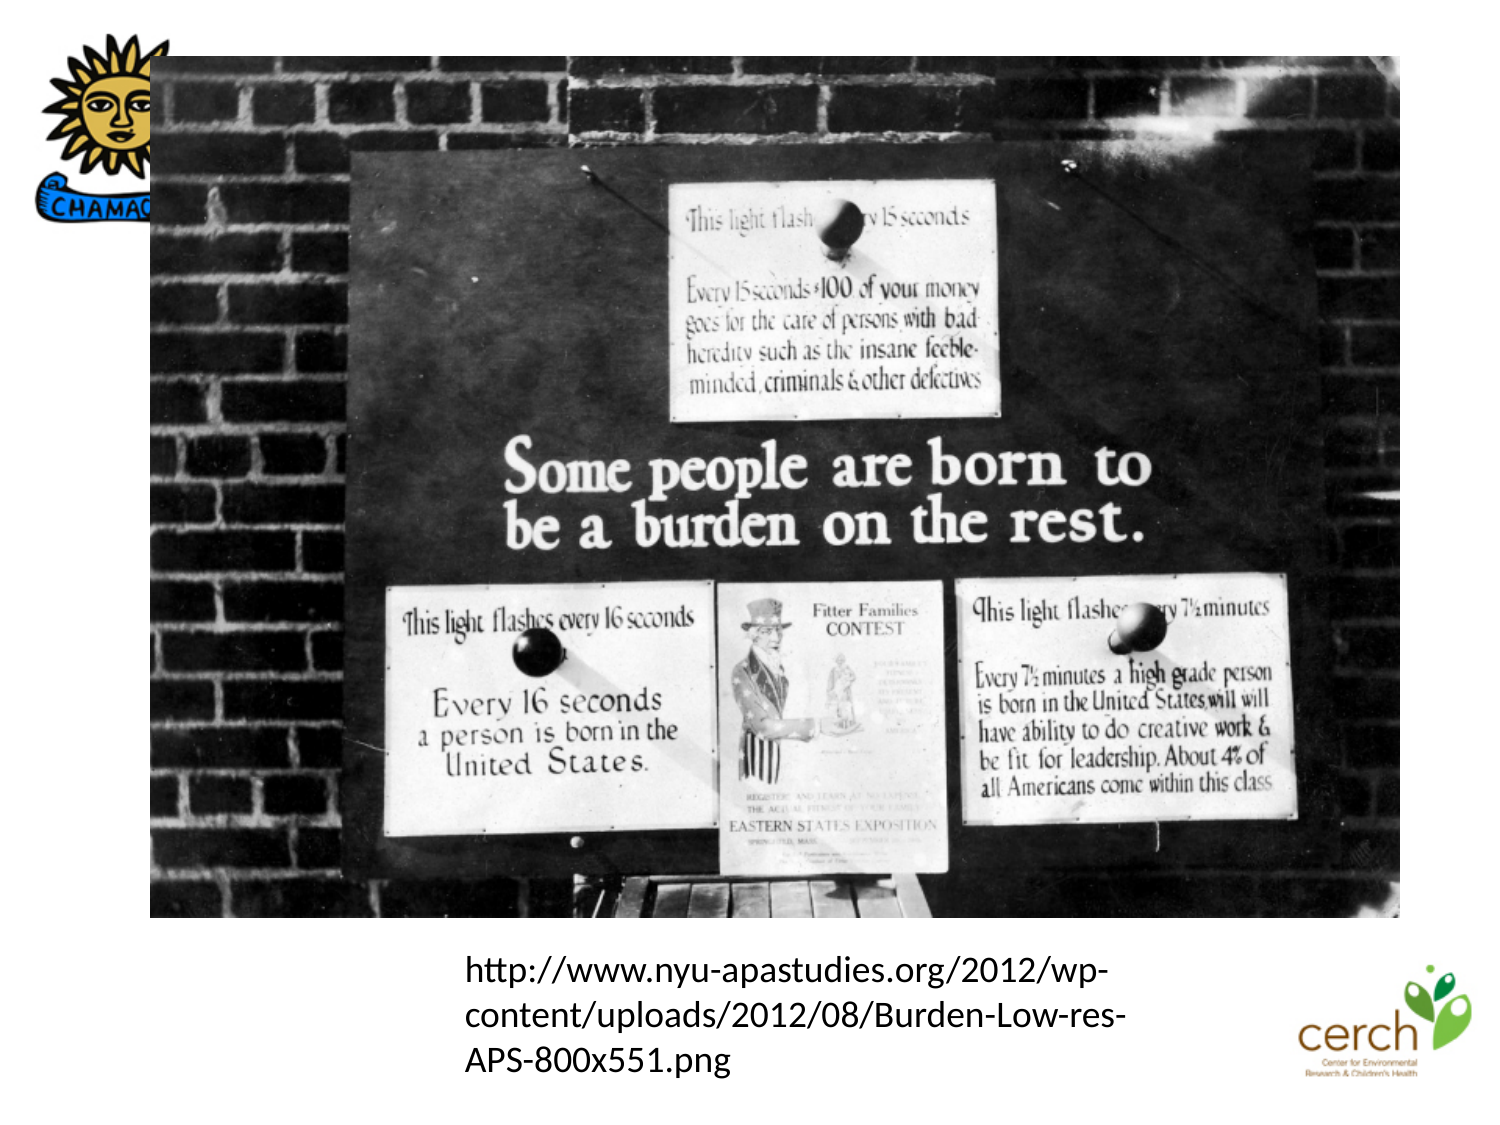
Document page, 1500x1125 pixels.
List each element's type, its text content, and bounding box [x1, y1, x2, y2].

text_box http://www.nyu-apastudies.org/2012/wp-content/uploads/2012/08/Burden-Low-res-APS-800x551.png [449, 937, 1200, 1088]
picture [0, 0, 1500, 1125]
